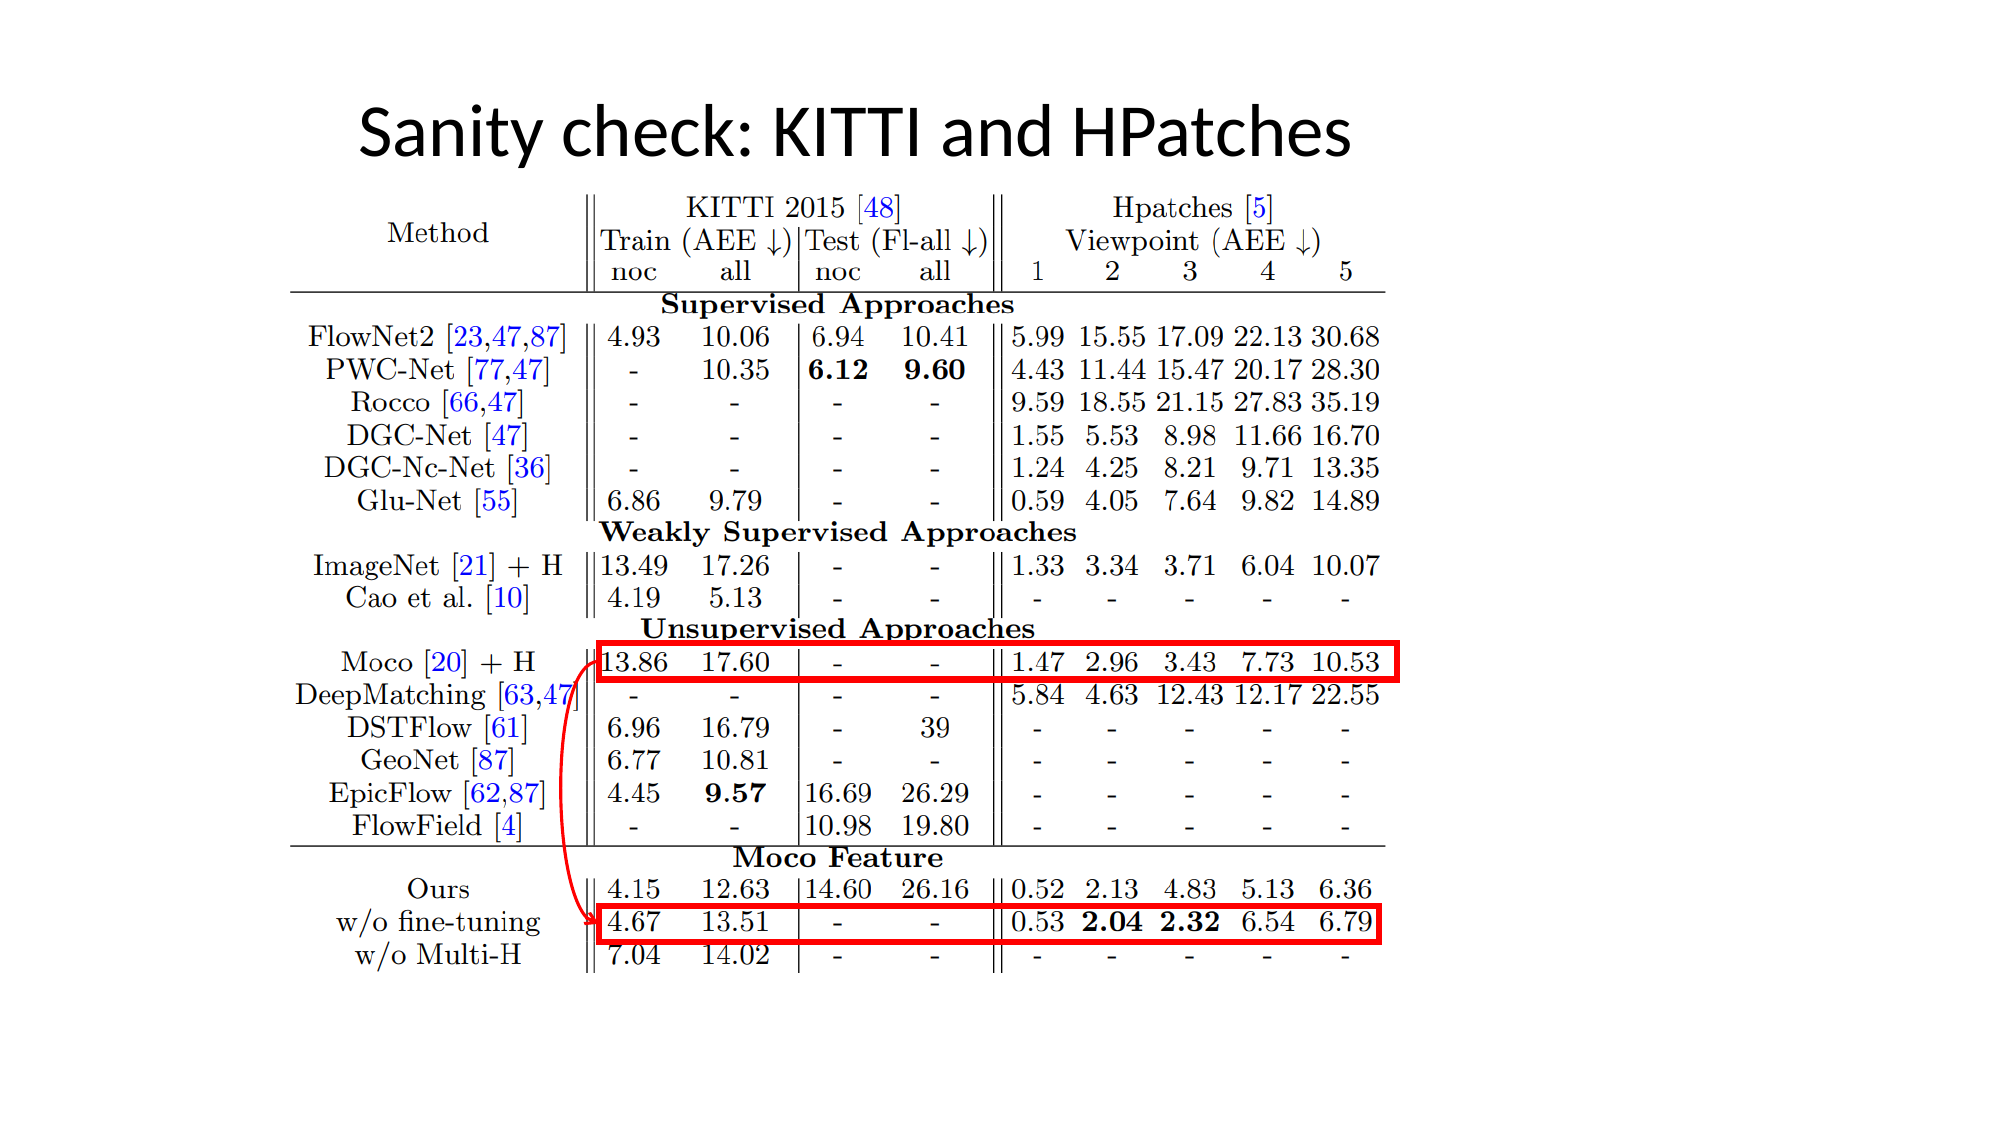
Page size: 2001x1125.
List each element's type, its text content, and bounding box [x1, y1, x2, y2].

text_box Sanity check: KITTI and HPatches [343, 74, 1817, 180]
picture [283, 180, 1392, 973]
text_box [1392, 642, 1398, 680]
